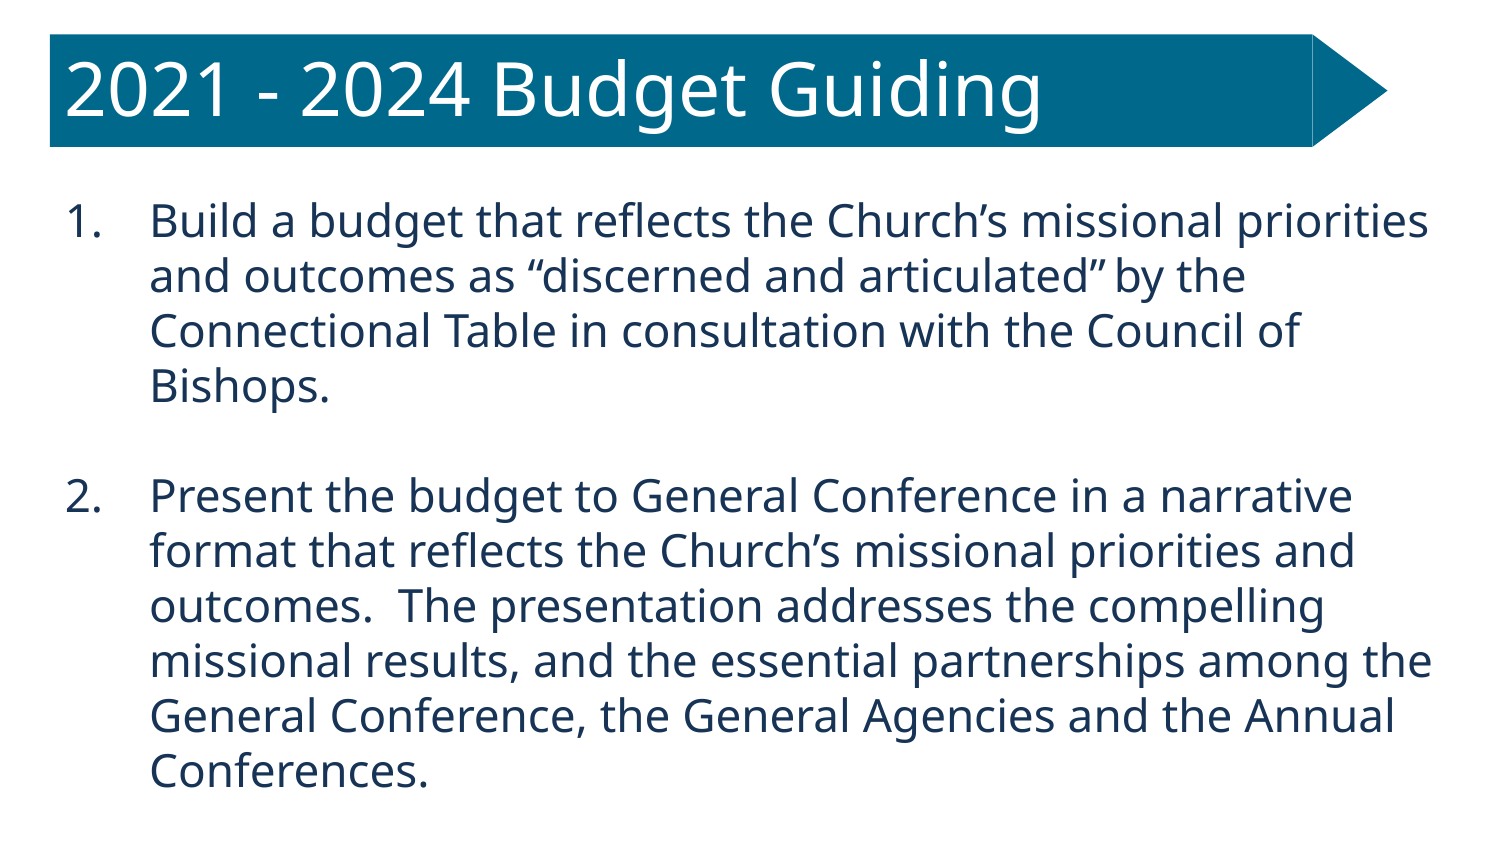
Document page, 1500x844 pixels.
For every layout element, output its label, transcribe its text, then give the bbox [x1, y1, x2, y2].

list Build a budget that reflects the Church’s missional priorities and outcomes as “discerned and articulated” by the Connectional Table in consultation with the Council of Bishops. Present the budget to General Conference in a narrative format that reflects the Church’s missional priorities and outcomes. The presentation addresses the compelling missional results, and the essential partnerships among the General Conference, the General Agencies and the Annual Conferences. [50, 184, 1463, 824]
list 2021 - 2024 Budget Guiding Principles [50, 34, 1238, 147]
